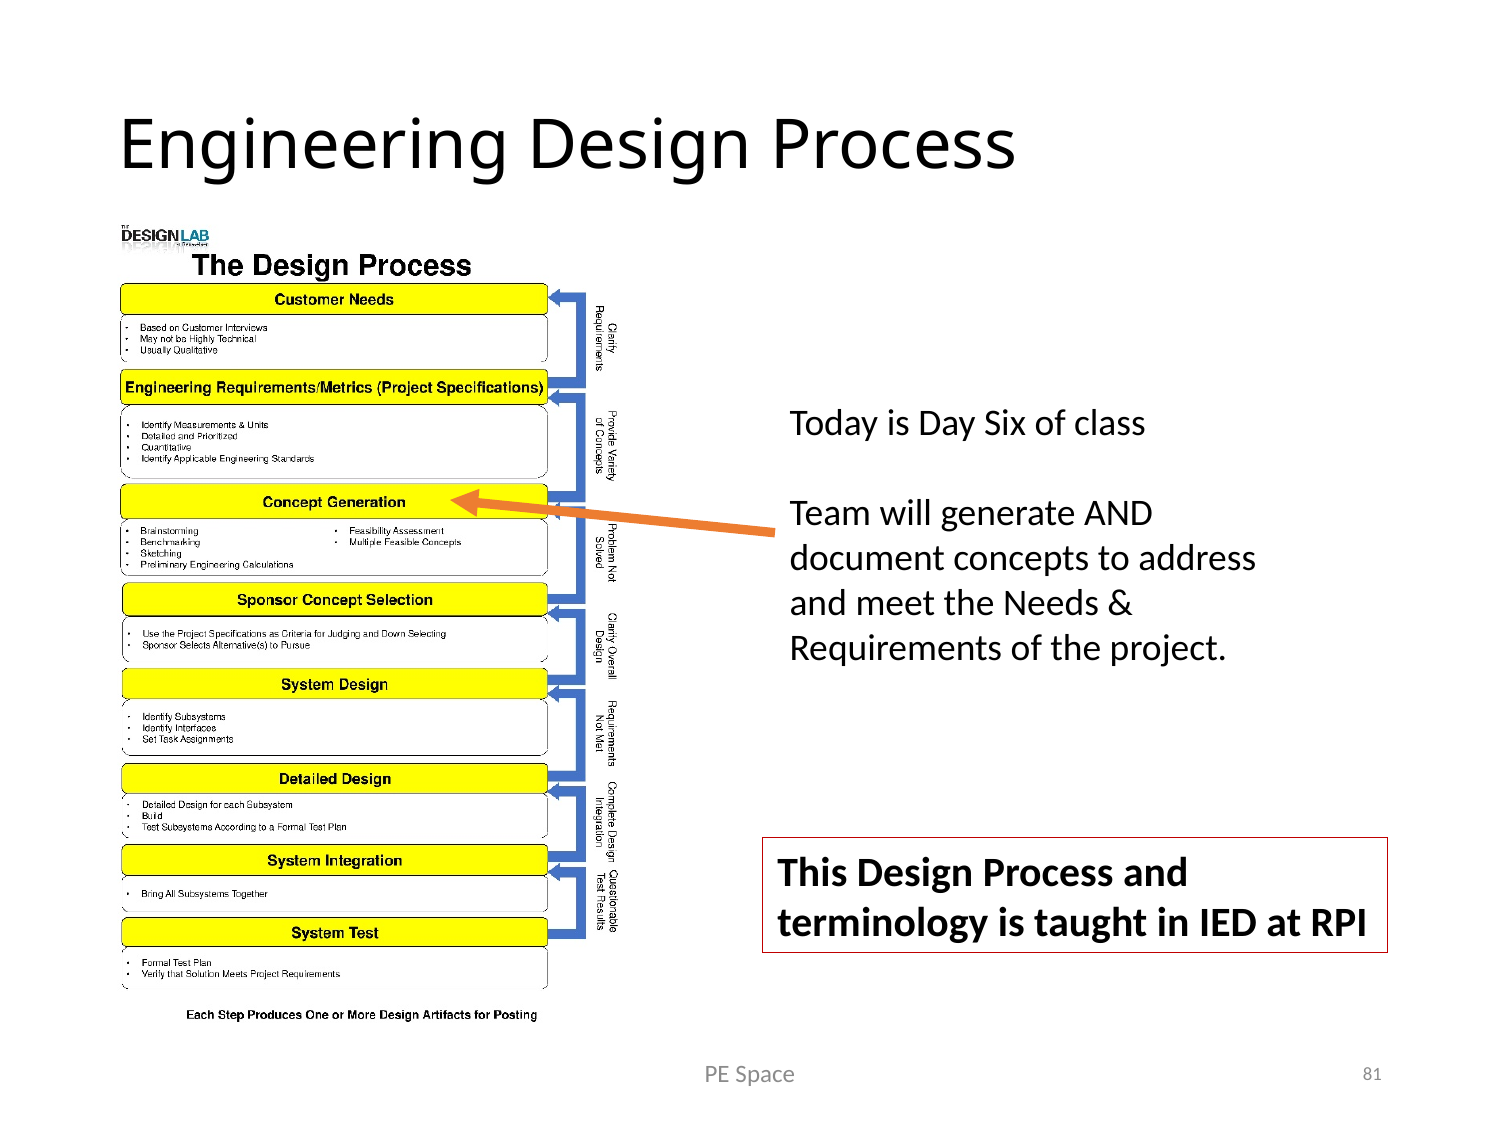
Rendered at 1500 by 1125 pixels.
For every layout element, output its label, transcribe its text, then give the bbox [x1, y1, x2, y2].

title Engineering Design Process [103, 37, 1397, 255]
text_box This Design Process and terminology is taught in IED at RPI [762, 837, 1388, 953]
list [79, 186, 655, 1049]
footer PE Space [496, 1042, 1004, 1103]
text_box Today is Day Six of class Team will generate AND document concepts to address and meet the Needs & Requirements of the project. [774, 390, 1300, 676]
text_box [449, 499, 775, 535]
slide_number 81 [1059, 1042, 1397, 1103]
